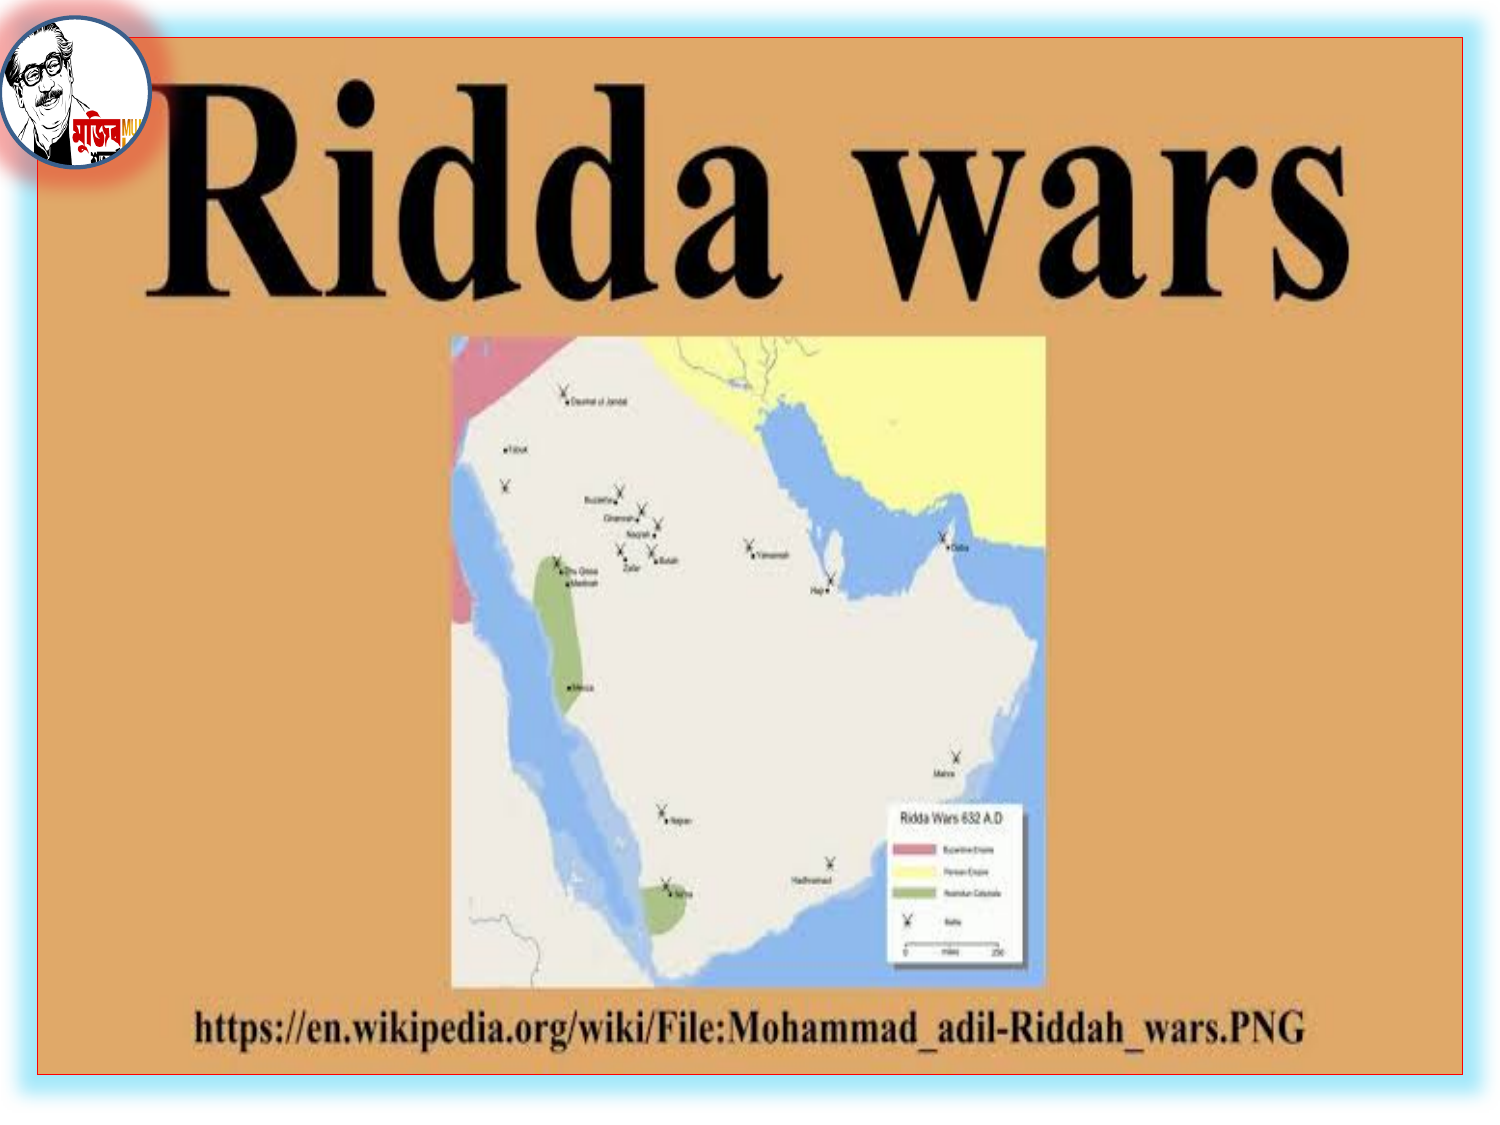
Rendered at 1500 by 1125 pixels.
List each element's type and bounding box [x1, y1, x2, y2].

picture [37, 37, 1463, 1076]
text_box [0, 15, 127, 157]
